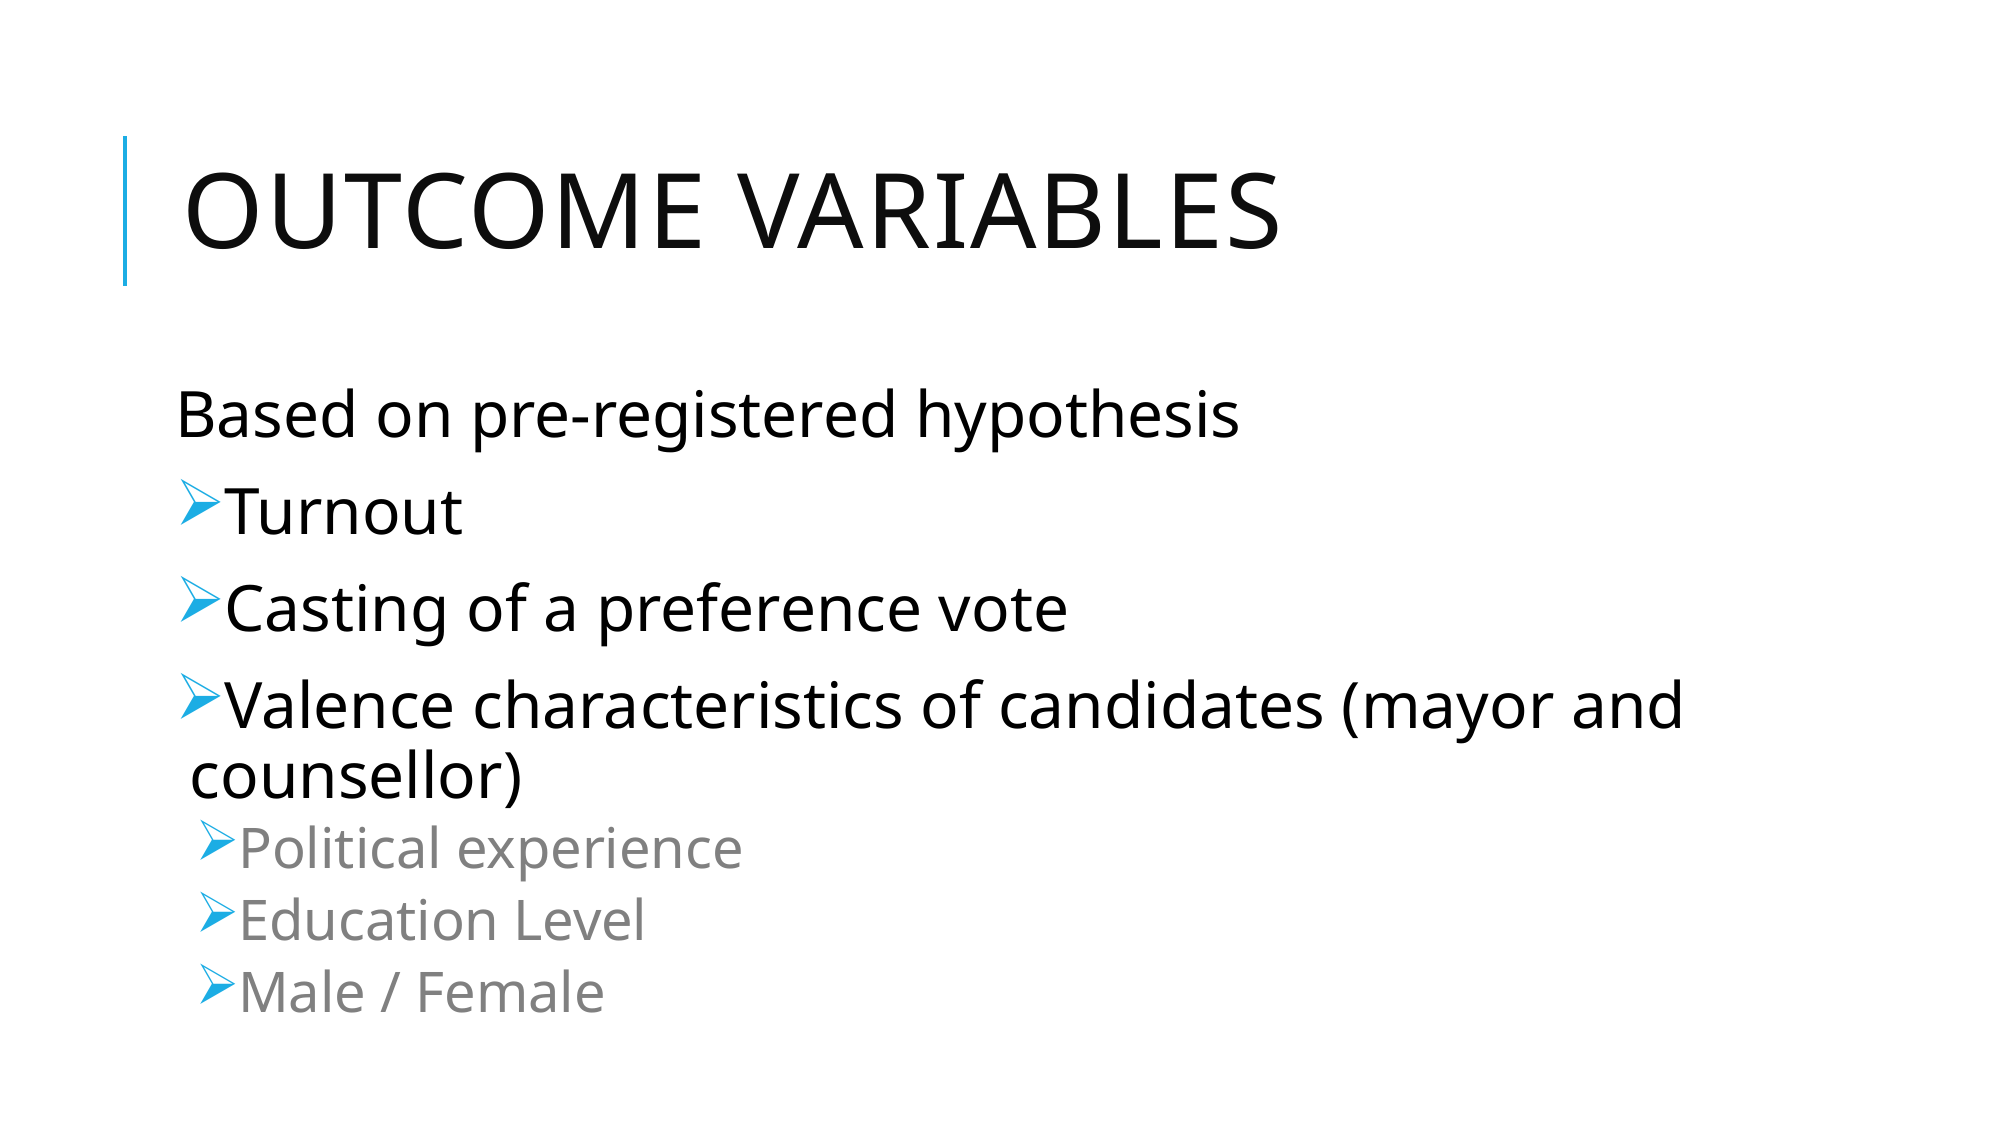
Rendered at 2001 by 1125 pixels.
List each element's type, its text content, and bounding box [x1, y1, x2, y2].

list Based on pre-registered hypothesis Turnout Casting of a preference vote Valence characteristics of candidates (mayor and counsellor) Political experience Education Level Male / Female [168, 375, 1867, 1035]
title OUTCOME VARIABLES [168, 96, 1763, 342]
